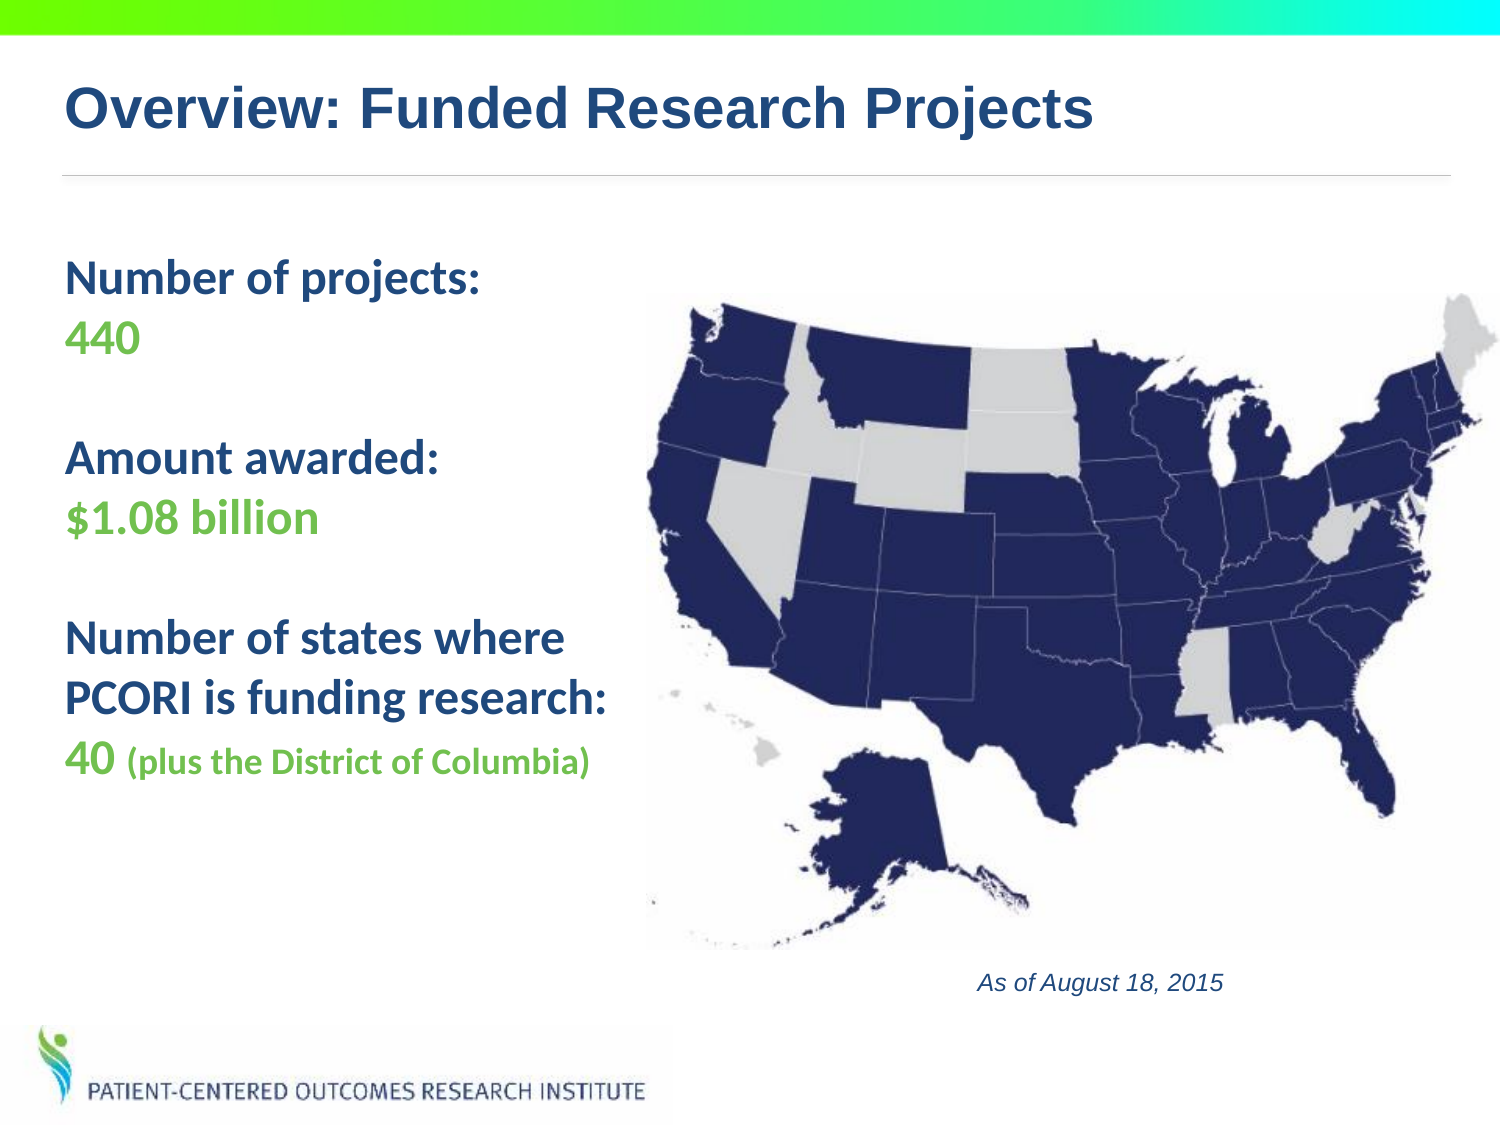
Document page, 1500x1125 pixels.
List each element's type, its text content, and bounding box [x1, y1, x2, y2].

picture [646, 293, 1500, 951]
text_box Overview: Funded Research Projects [49, 62, 1439, 175]
picture [0, 1025, 673, 1125]
text_box Number of projects: 440 Amount awarded: $1.08 billion Number of states where PCORI is funding research: 40 (plus the District of Columbia) [50, 237, 720, 828]
picture [0, 0, 1500, 38]
text_box As of August 18, 2015 [962, 960, 1240, 1034]
